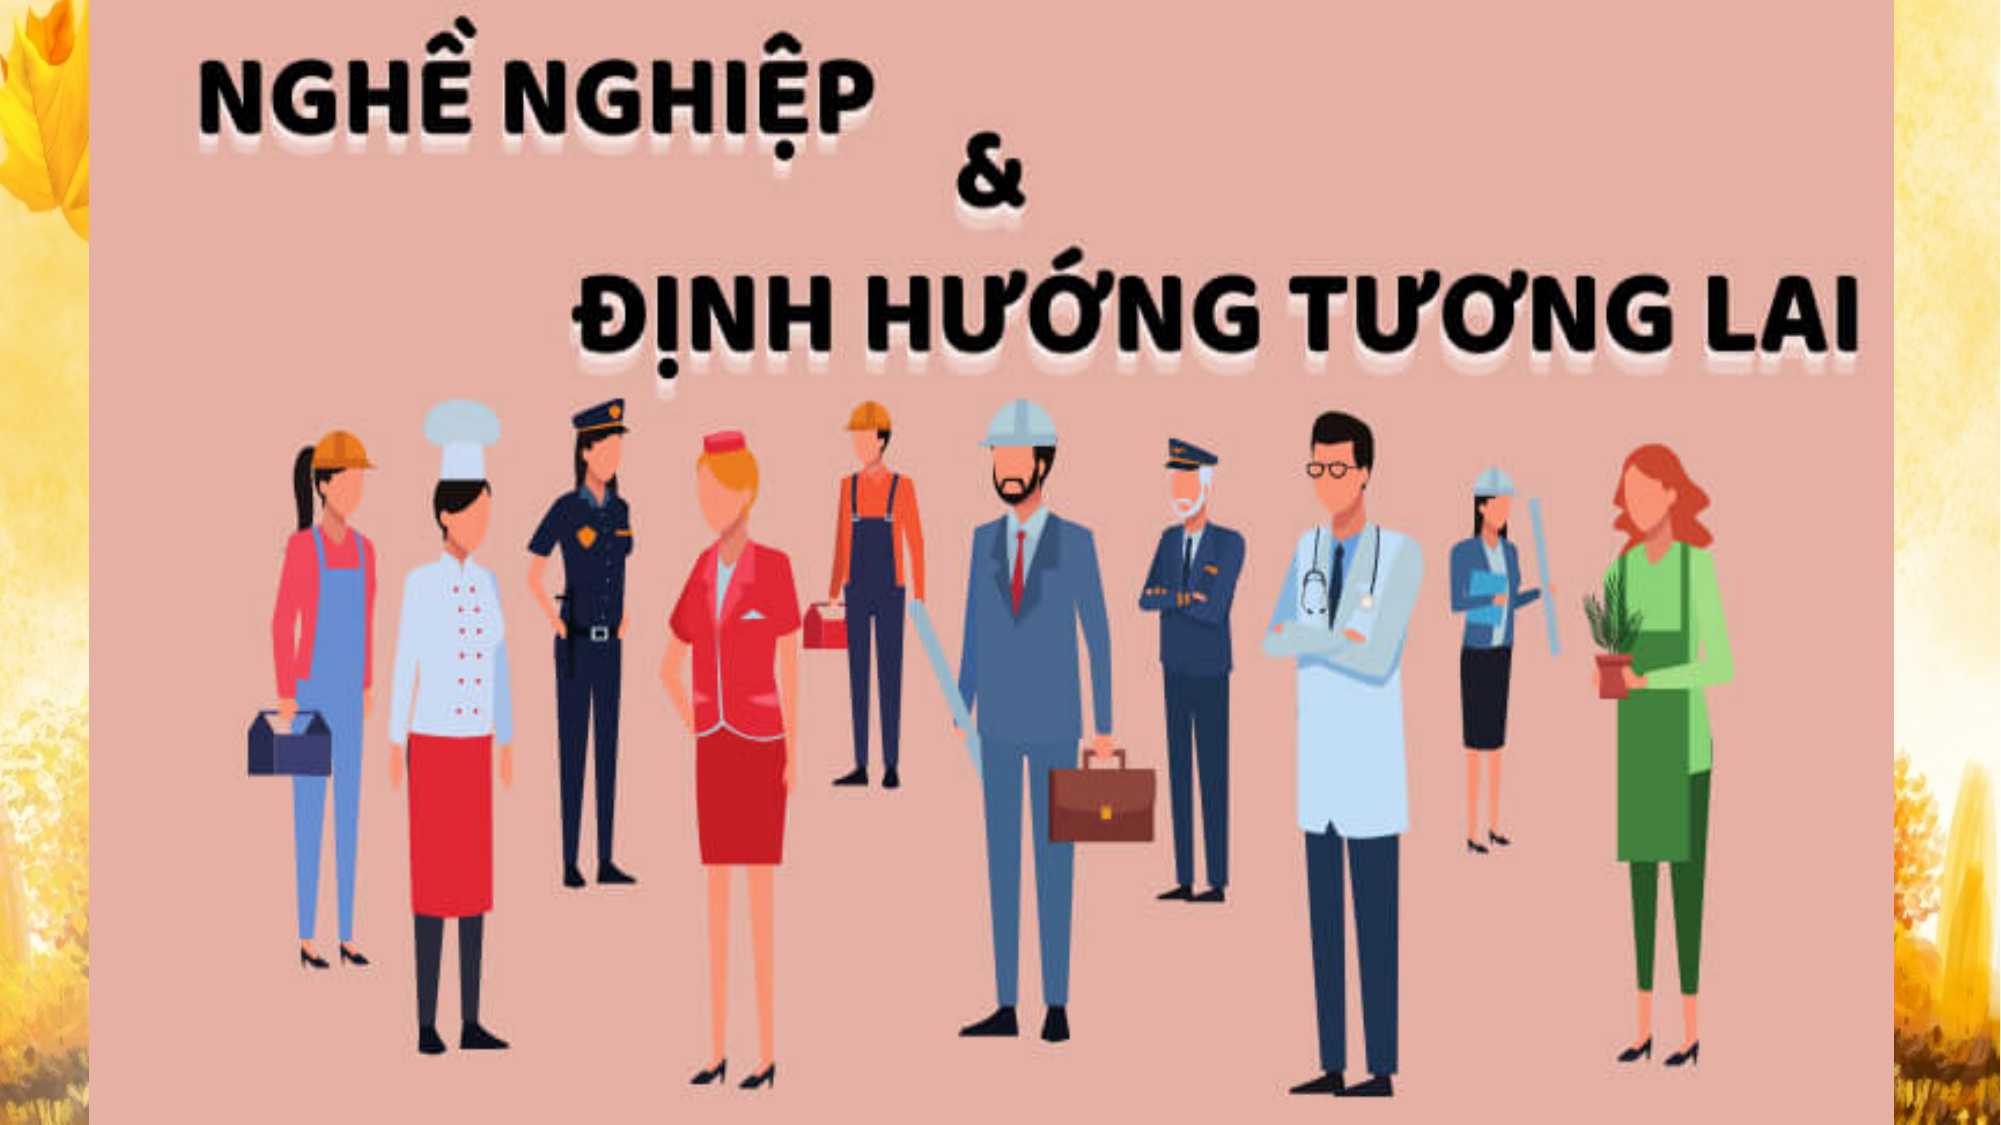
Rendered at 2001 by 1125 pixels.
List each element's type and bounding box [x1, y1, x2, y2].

picture [0, 0, 88, 1125]
list [88, 0, 1894, 1125]
picture [1894, 0, 2001, 1125]
